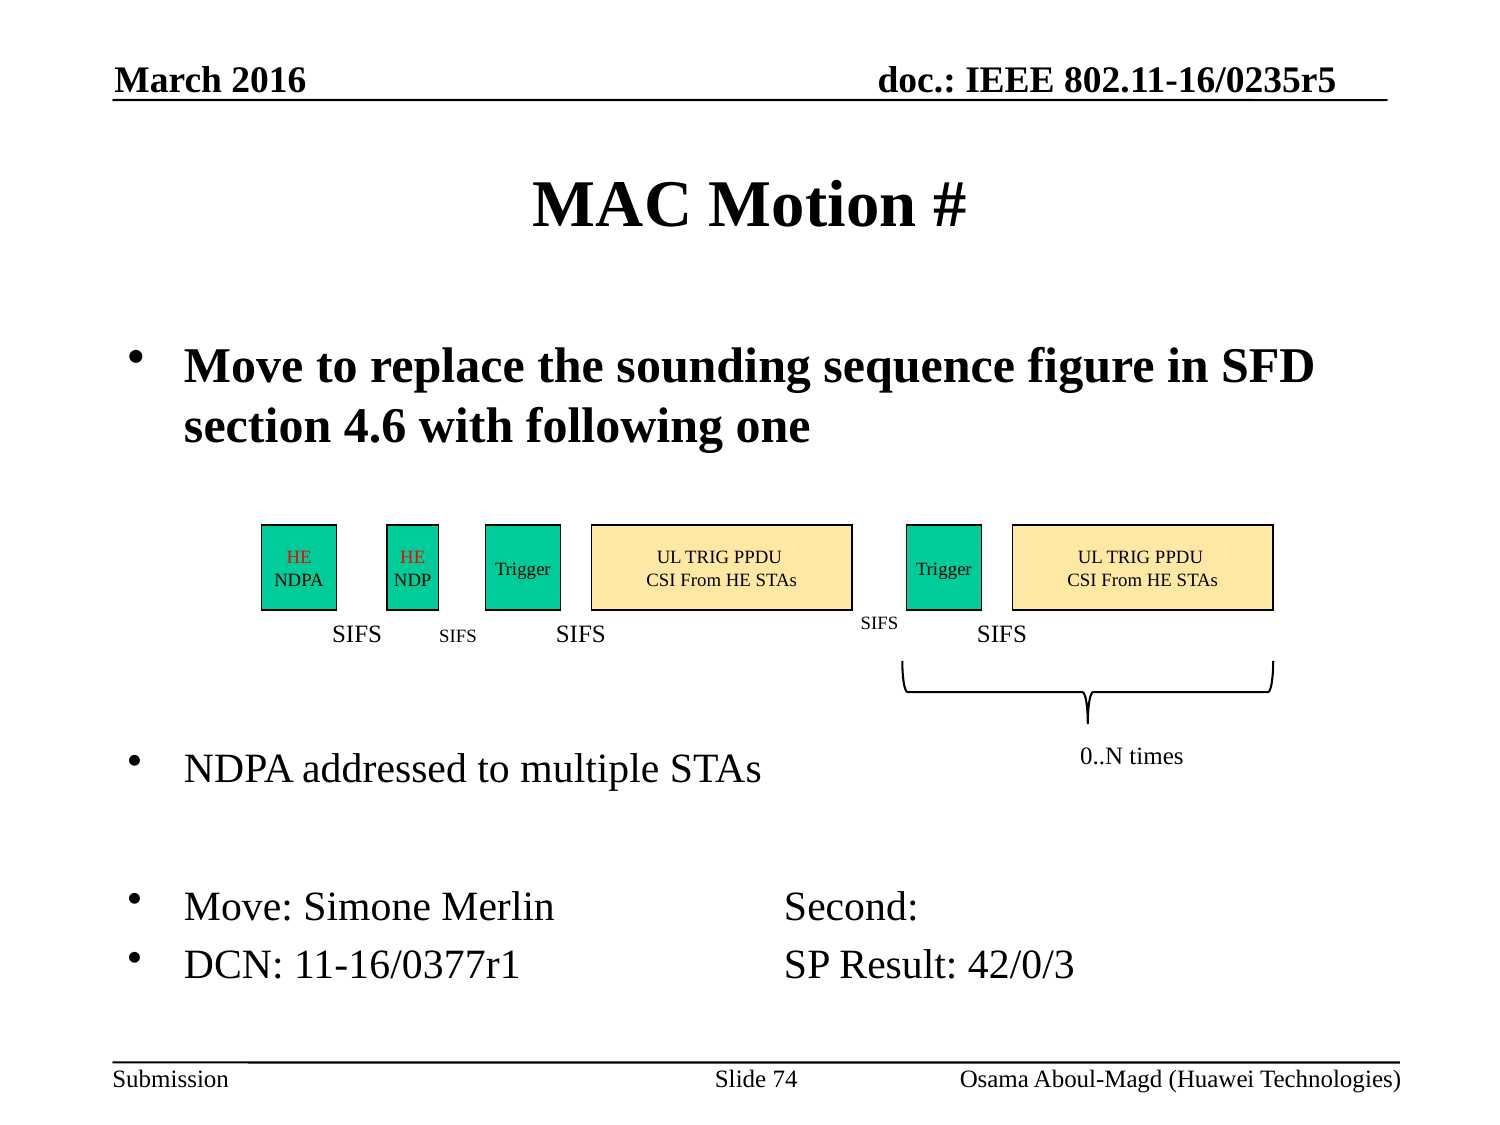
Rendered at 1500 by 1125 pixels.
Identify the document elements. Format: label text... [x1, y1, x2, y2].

text_box UL TRIG PPDU CSI From HE STAs [1012, 524, 1274, 610]
slide_number Slide 74 [712, 1061, 800, 1093]
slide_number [114, 54, 309, 101]
list Move to replace the sounding sequence figure in SFD section 4.6 with following one NDPA addressed to multiple STAs Move: Simone Merlin Second: DCN: 11-16/0377r1 SP Result: 42/0/3 [112, 324, 1388, 463]
text_box Trigger [485, 524, 561, 610]
text_box SIFS [541, 609, 622, 655]
text_box SIFS [845, 603, 914, 641]
text_box SIFS [317, 609, 398, 655]
text_box UL TRIG PPDU CSI From HE STAs [591, 524, 852, 610]
footer Osama Aboul-Magd (Huawei Technologies) [831, 1061, 1402, 1093]
text_box [902, 660, 1274, 724]
title MAC Motion # [112, 112, 1388, 288]
text_box 0..N times [1065, 731, 1199, 777]
text_box SIFS [962, 609, 1043, 655]
text_box Trigger [906, 524, 982, 610]
text_box HE NDP [386, 524, 439, 610]
text_box HE NDPA [261, 524, 337, 610]
text_box SIFS [424, 615, 492, 654]
